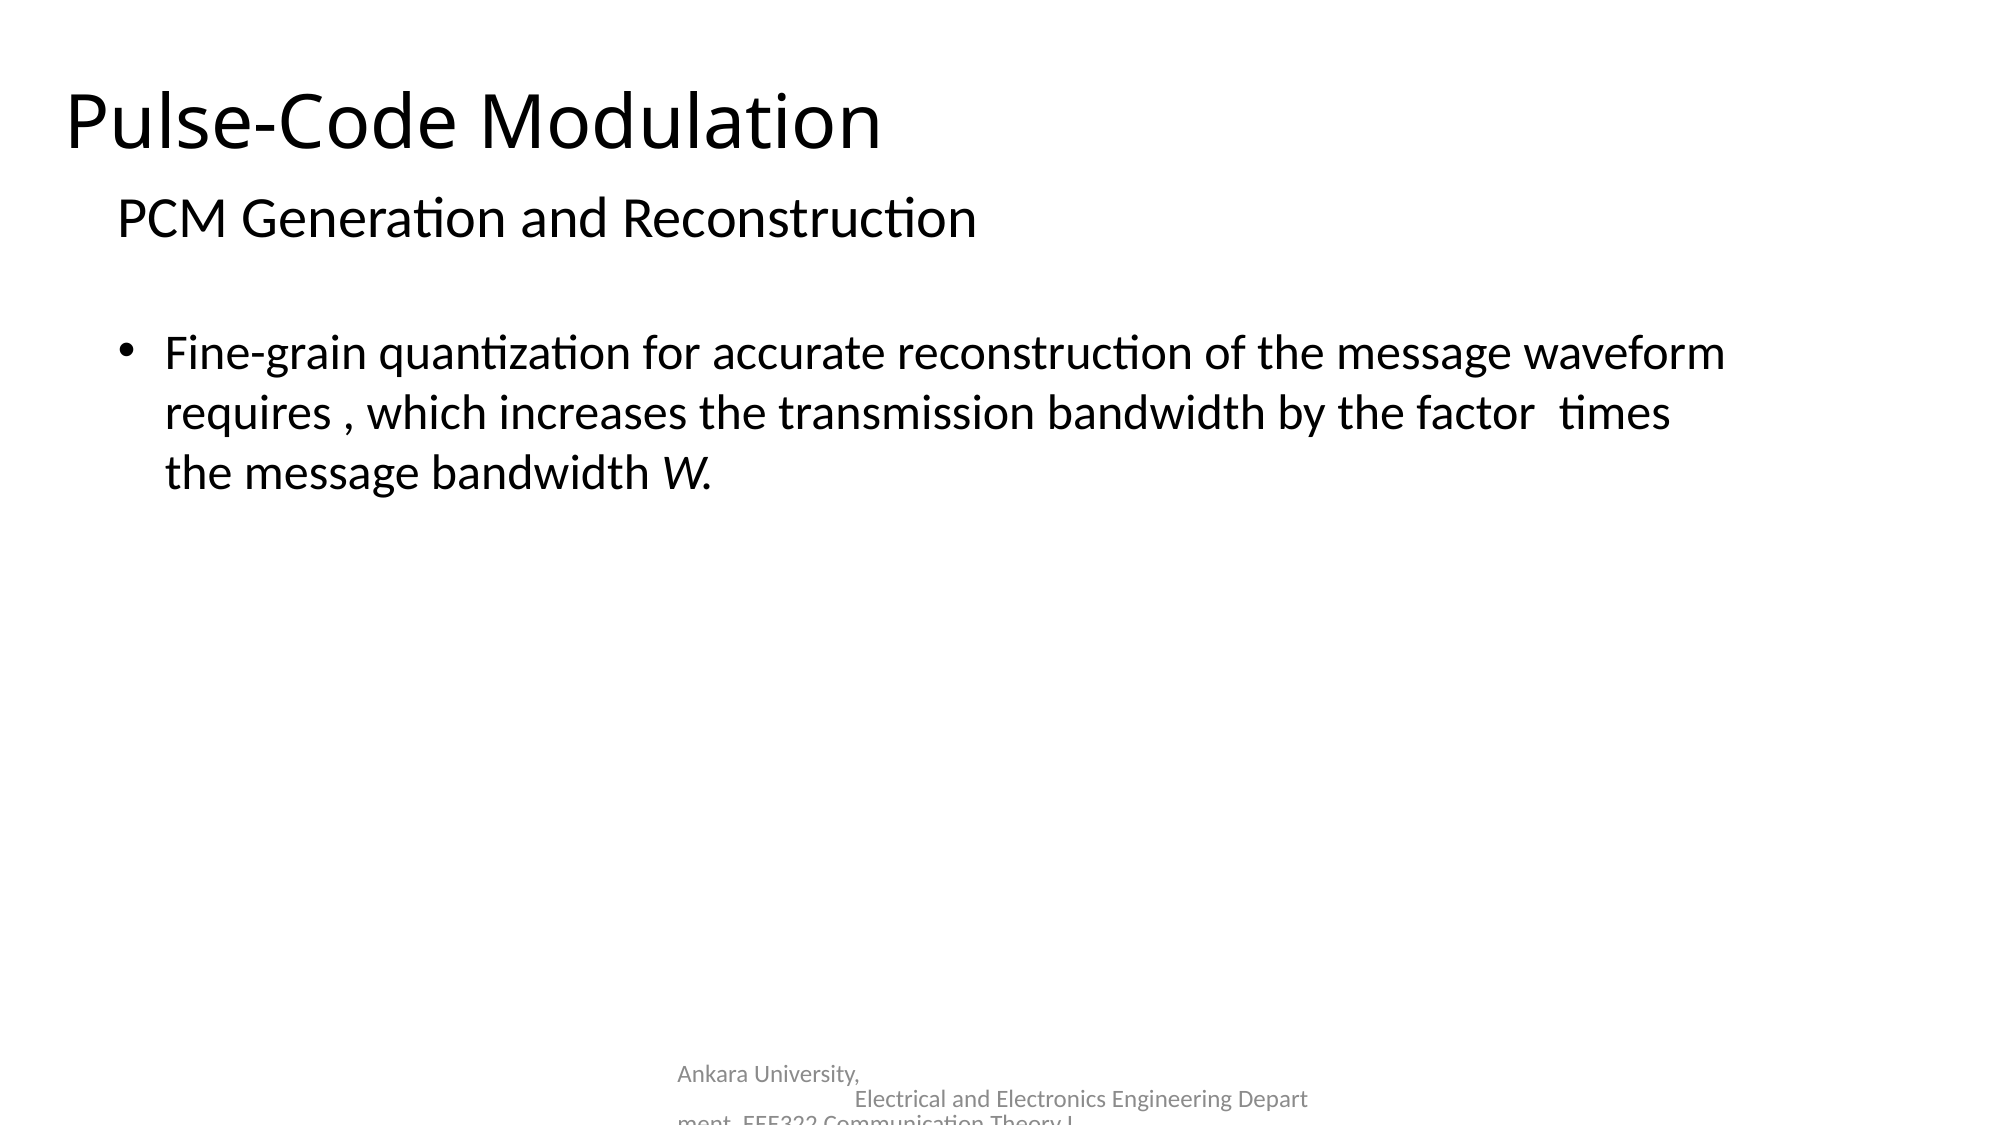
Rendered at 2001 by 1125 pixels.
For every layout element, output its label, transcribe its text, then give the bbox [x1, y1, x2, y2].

text_box Pulse-Code Modulation [49, 66, 899, 171]
footer Ankara University, Electrical and Electronics Engineering Department, EEE322 Communication Theory I [662, 1042, 1338, 1103]
